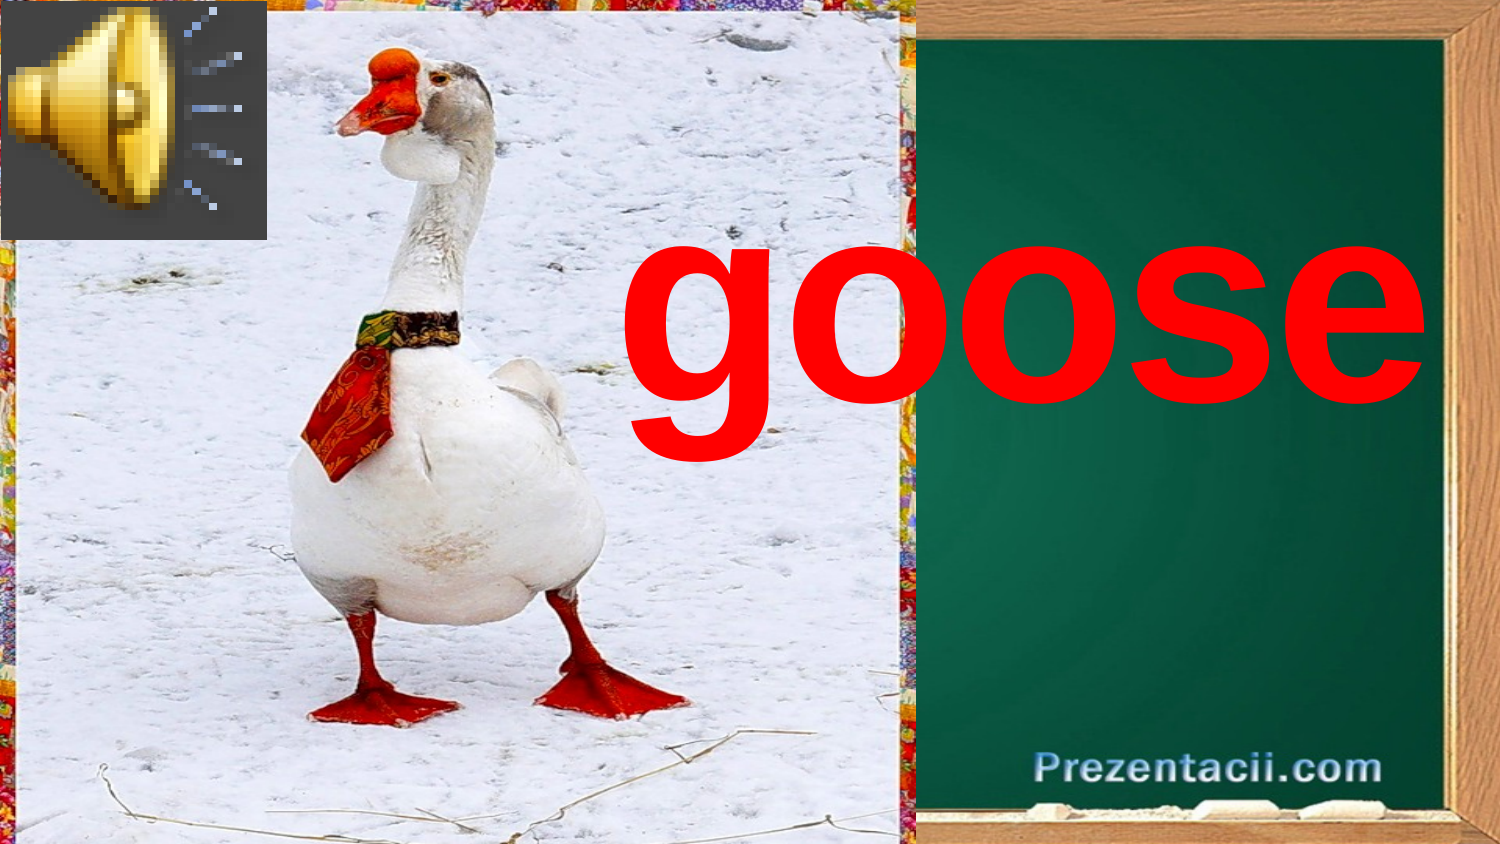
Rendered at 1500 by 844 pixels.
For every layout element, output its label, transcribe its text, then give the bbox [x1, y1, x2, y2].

text_box goose [919, 106, 1500, 466]
picture [0, 0, 1500, 844]
